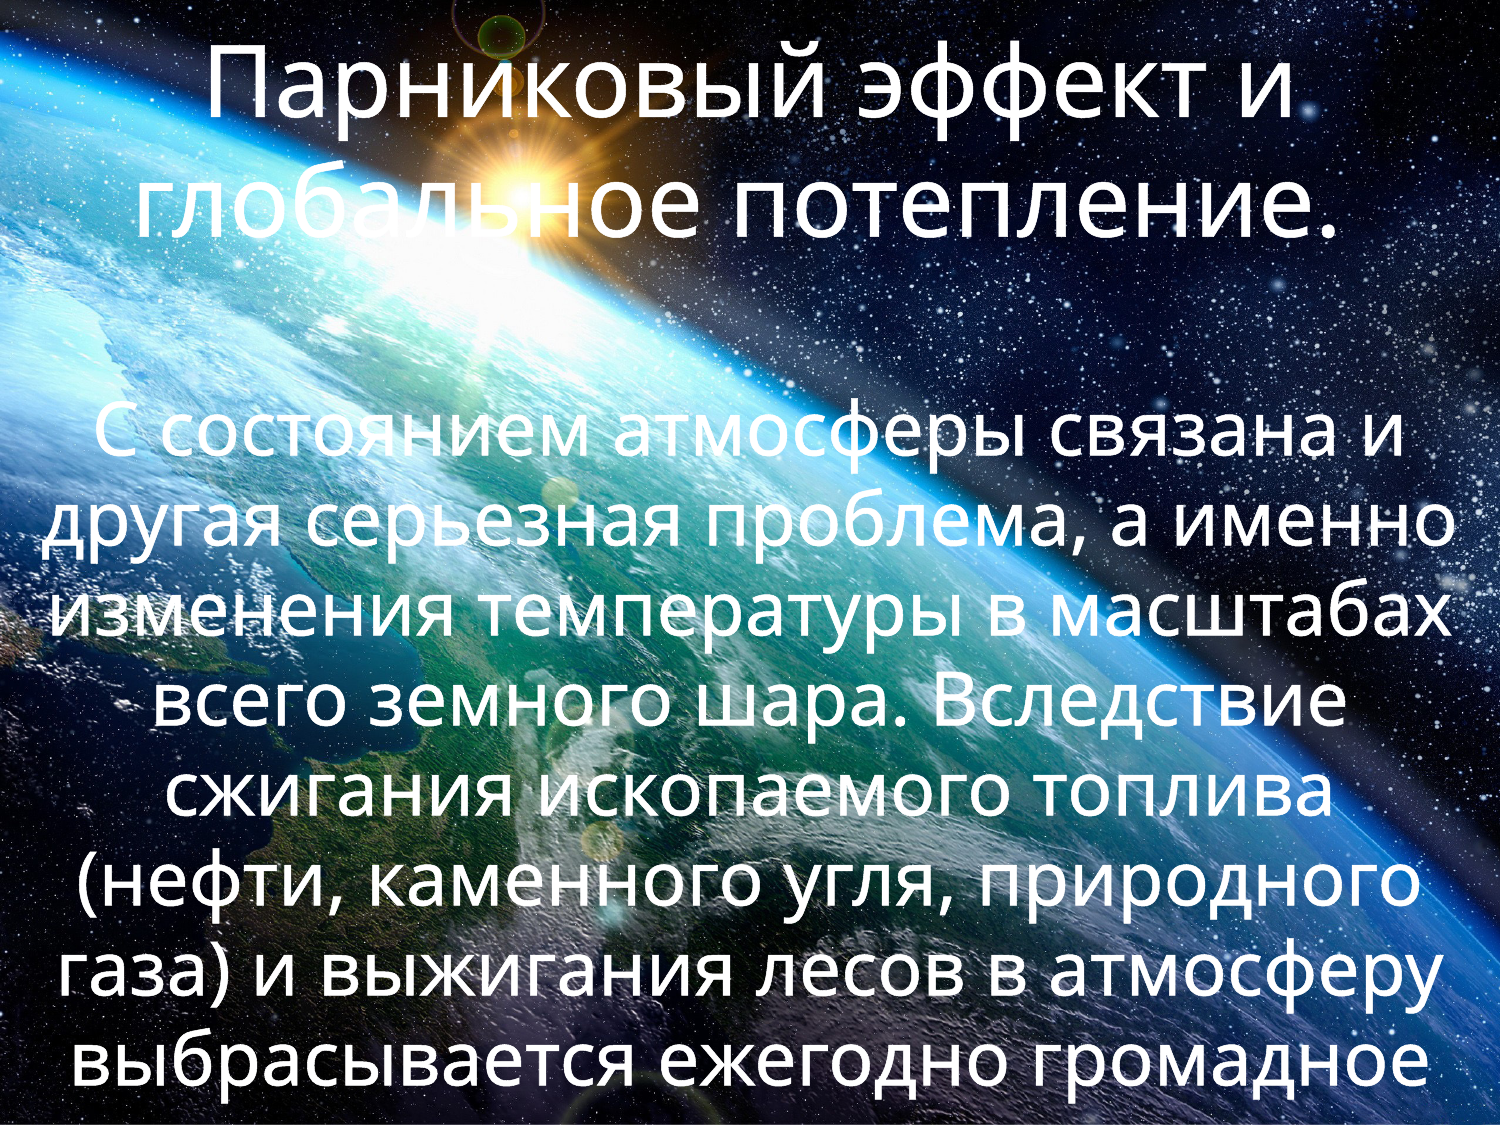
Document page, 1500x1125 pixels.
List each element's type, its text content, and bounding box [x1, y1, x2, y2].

picture [0, 0, 1500, 1125]
text_box Парниковый эффект и глобальное потепление. [17, 9, 1483, 265]
text_box С состоянием атмосферы связана и другая серьезная проблема, а именно изменения температуры в масштабах всего земного шара. Вследствие сжигания ископаемого топлива (нефти, каменного угля, природного газа) и выжигания лесов в атмосферу выбрасывается ежегодно громадное количество углерода. [17, 373, 1483, 1125]
